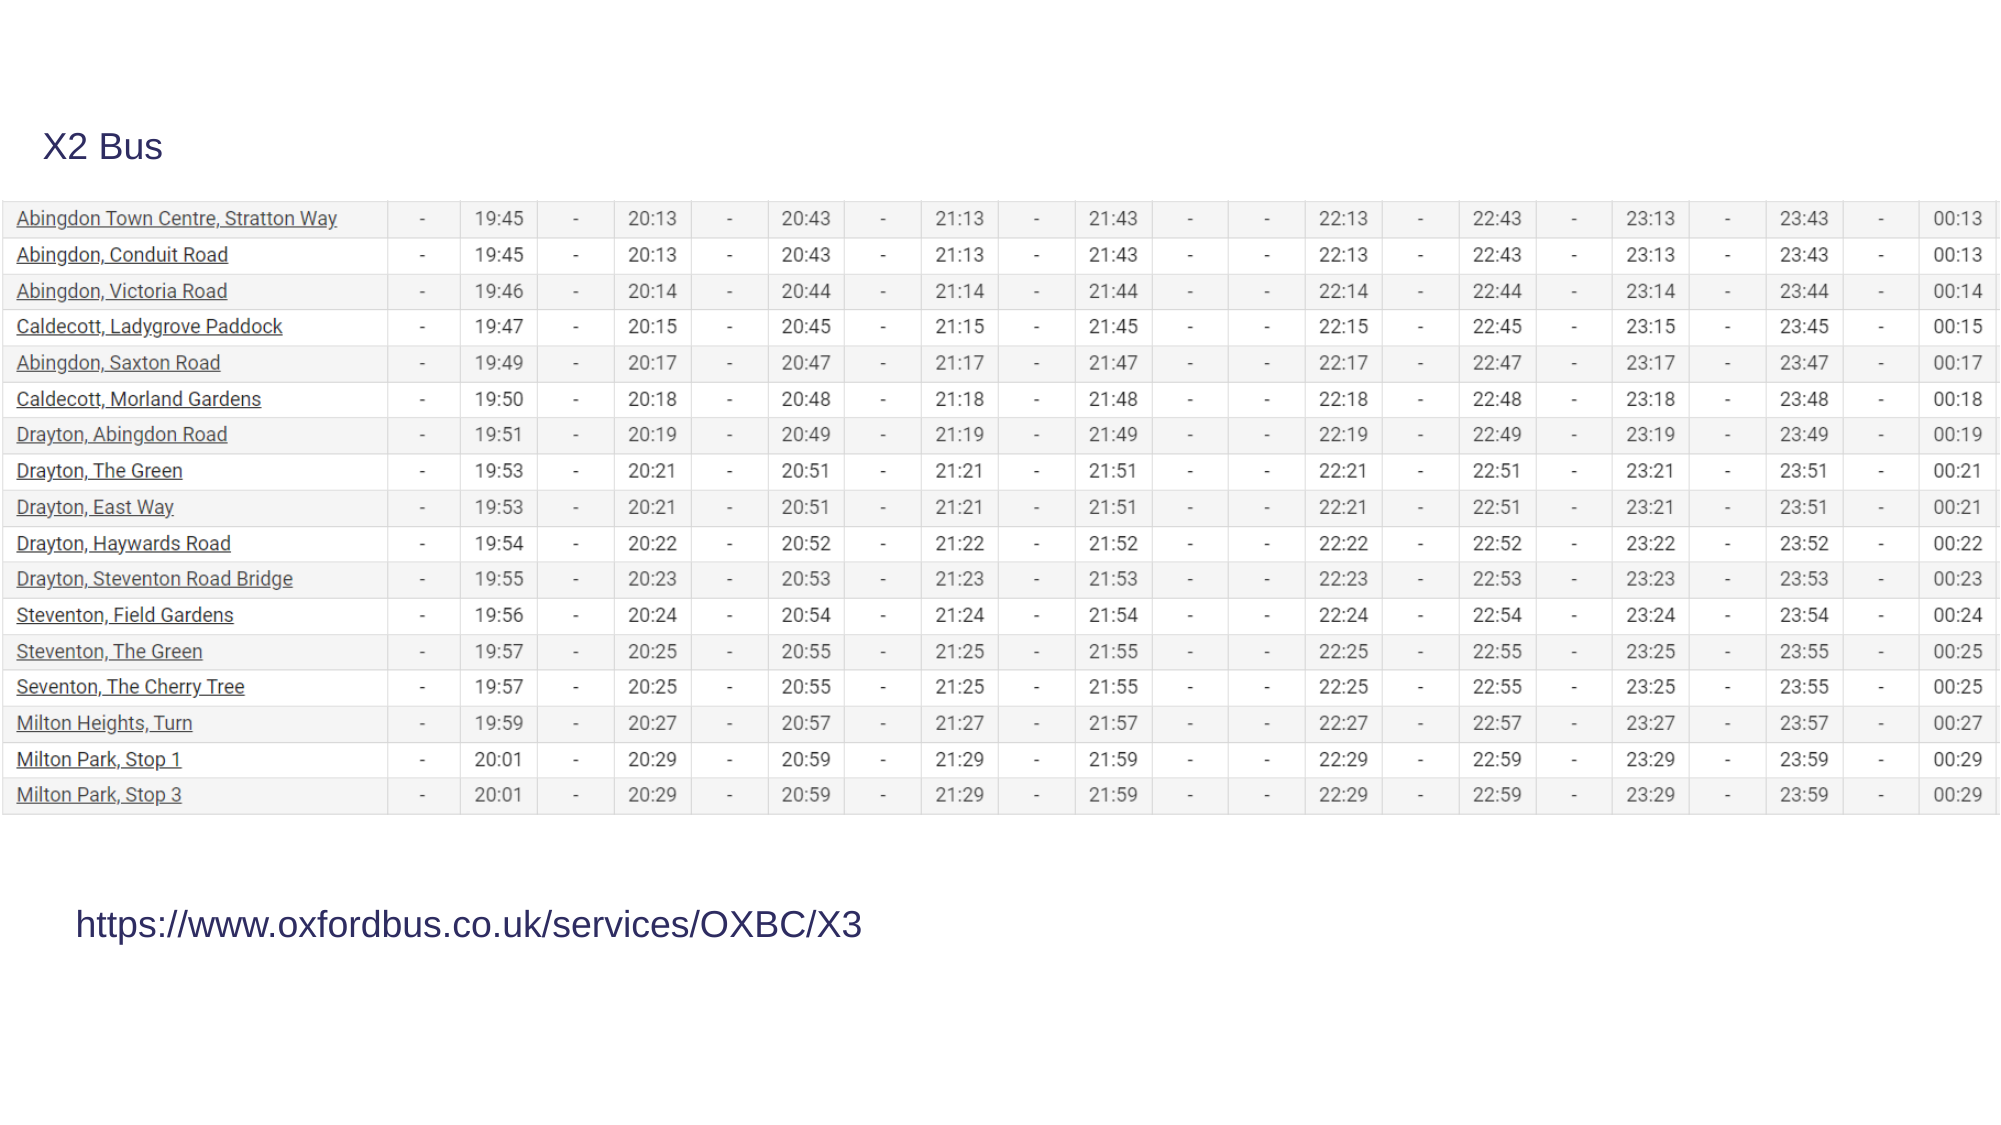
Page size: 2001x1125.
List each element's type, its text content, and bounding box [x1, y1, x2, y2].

text_box https://www.oxfordbus.co.uk/services/OXBC/X3 [60, 892, 1895, 953]
picture [0, 200, 2000, 815]
text_box X2 Bus [27, 115, 179, 175]
